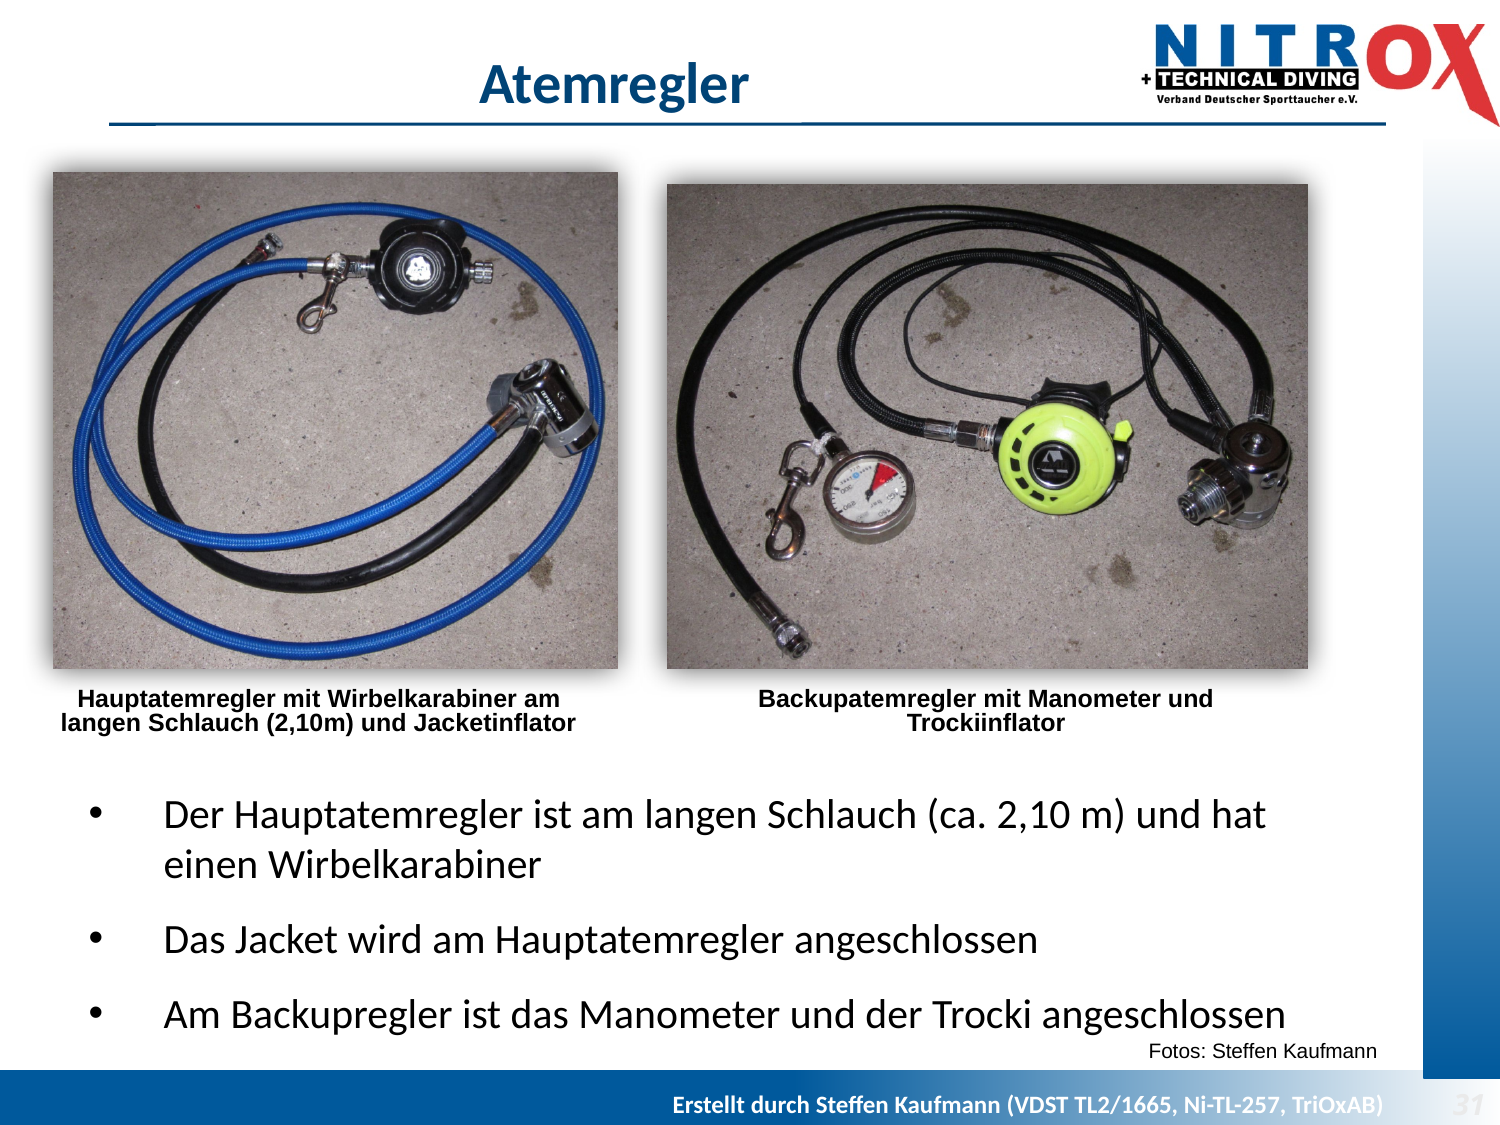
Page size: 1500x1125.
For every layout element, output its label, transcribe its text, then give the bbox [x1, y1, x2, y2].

text_box Der Hauptatemregler ist am langen Schlauch (ca. 2,10 m) und hat einen Wirbelkarabiner Das Jacket wird am Hauptatemregler angeschlossen Am Backupregler ist das Manometer und der Trocki angeschlossen [53, 786, 1353, 1059]
text_box Fotos: Steffen Kaufmann [1133, 1034, 1500, 1070]
text_box Hauptatemregler mit Wirbelkarabiner am langen Schlauch (2,10m) und Jacketinflator [29, 680, 609, 744]
picture [1140, 24, 1500, 127]
text_box Backupatemregler mit Manometer und Trockiinflator [667, 680, 1306, 744]
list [52, 172, 618, 670]
picture [666, 184, 1308, 670]
title Atemregler [88, 25, 1141, 220]
